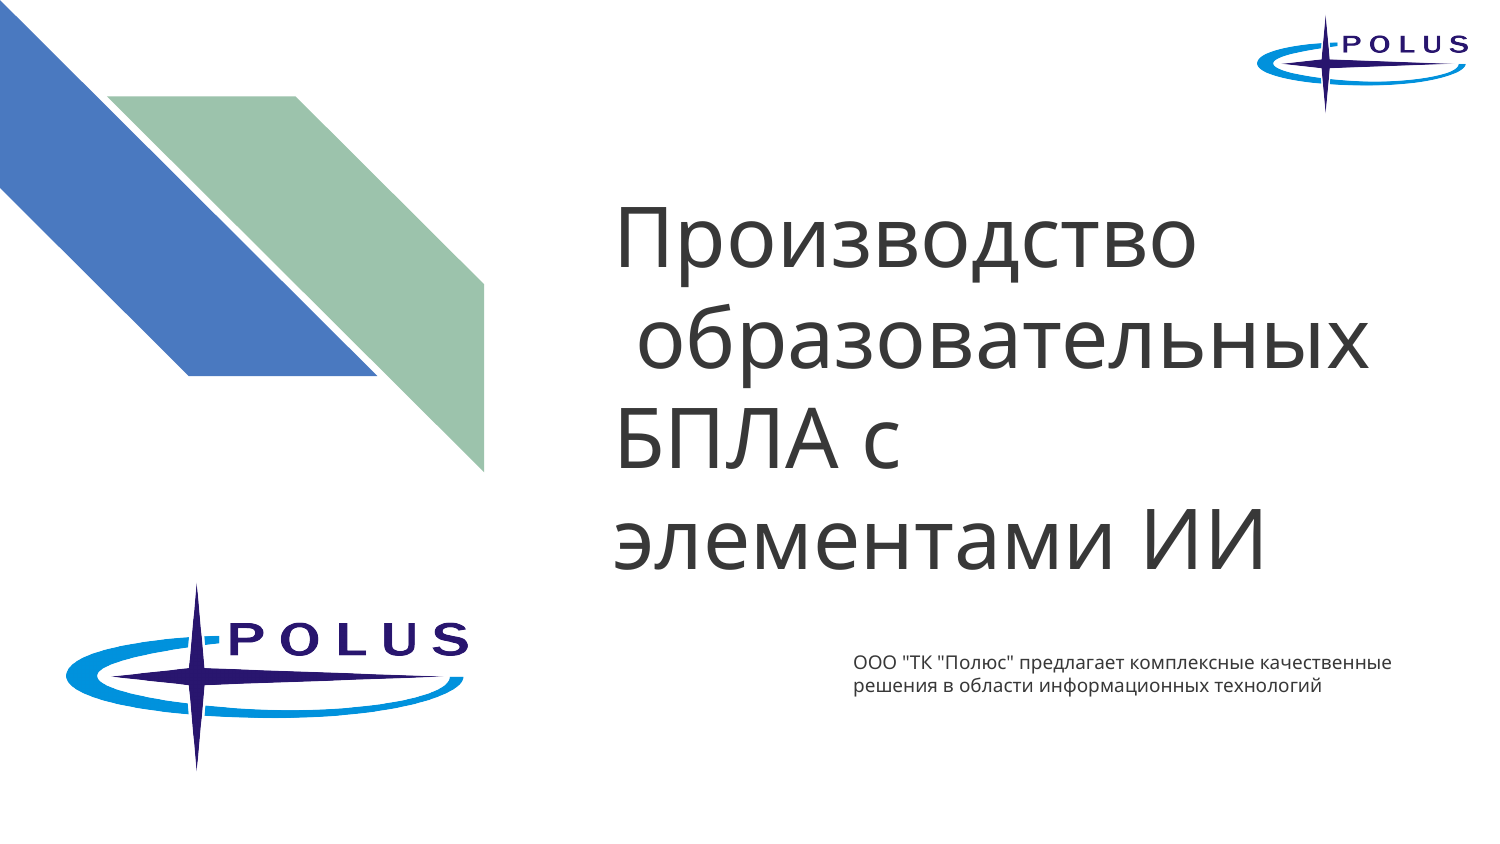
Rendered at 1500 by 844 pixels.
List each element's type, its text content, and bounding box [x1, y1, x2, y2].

picture [1257, 14, 1476, 114]
picture [66, 582, 483, 772]
text_box Производство образовательных БПЛА с элементами ИИ [598, 168, 1419, 386]
text_box ООО "ТК "Полюс" предлагает комплексные качественные решения в области информационных технологий [838, 635, 1476, 719]
